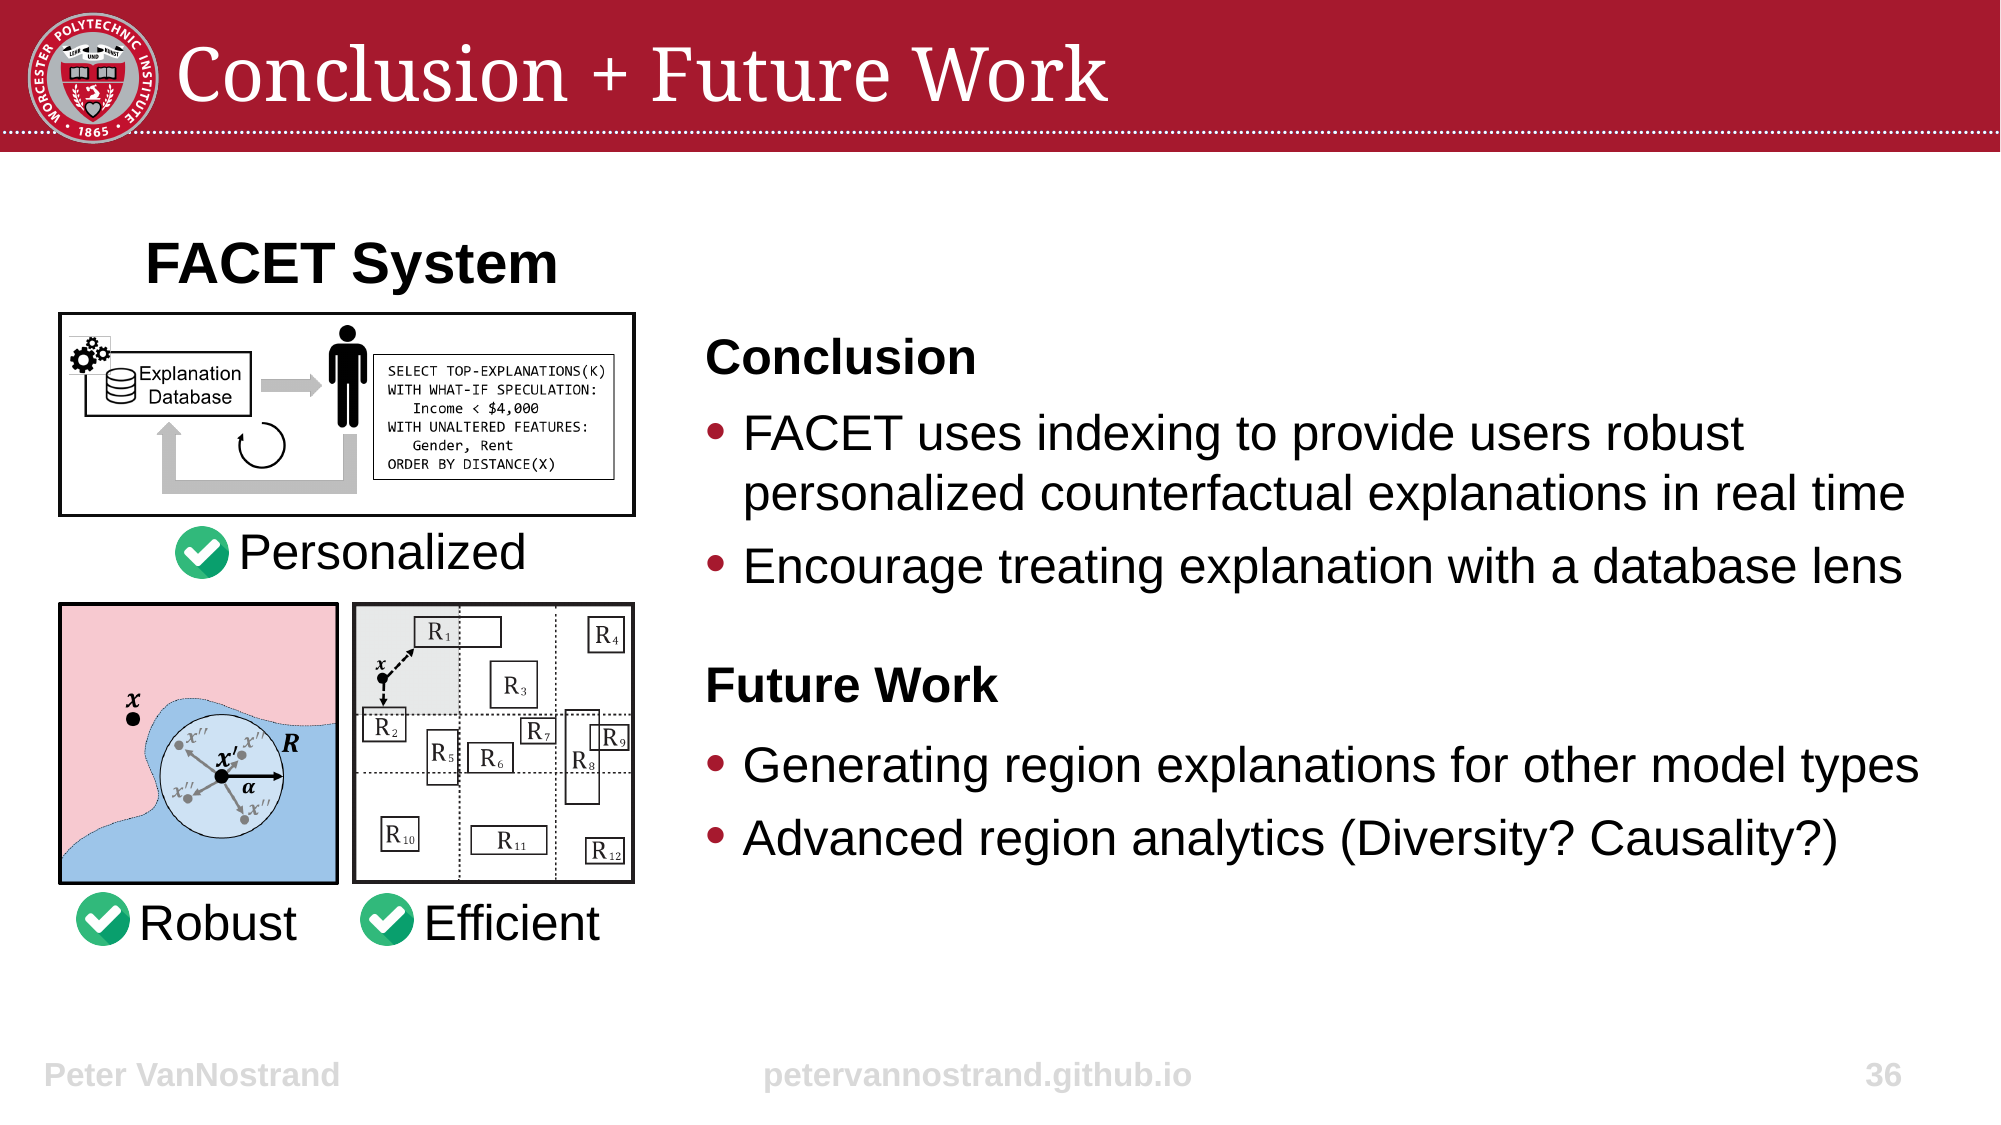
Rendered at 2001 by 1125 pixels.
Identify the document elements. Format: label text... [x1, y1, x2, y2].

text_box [175, 512, 546, 588]
picture [0, 0, 2001, 1125]
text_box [360, 882, 619, 959]
title Conclusion + Future Work [160, 28, 1886, 126]
text_box Generating region explanations for other model types Advanced region analytics (Diversity? Causality?) [690, 724, 1968, 894]
footer 36 [1841, 1042, 1918, 1103]
text_box FACET uses indexing to provide users robust personalized counterfactual explanations in real time Encourage treating explanation with a database lens [690, 393, 1992, 632]
text_box Future Work [690, 644, 1238, 720]
text_box FACET System [50, 218, 655, 303]
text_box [76, 883, 321, 959]
text_box [59, 312, 635, 516]
text_box Conclusion [690, 317, 1238, 393]
